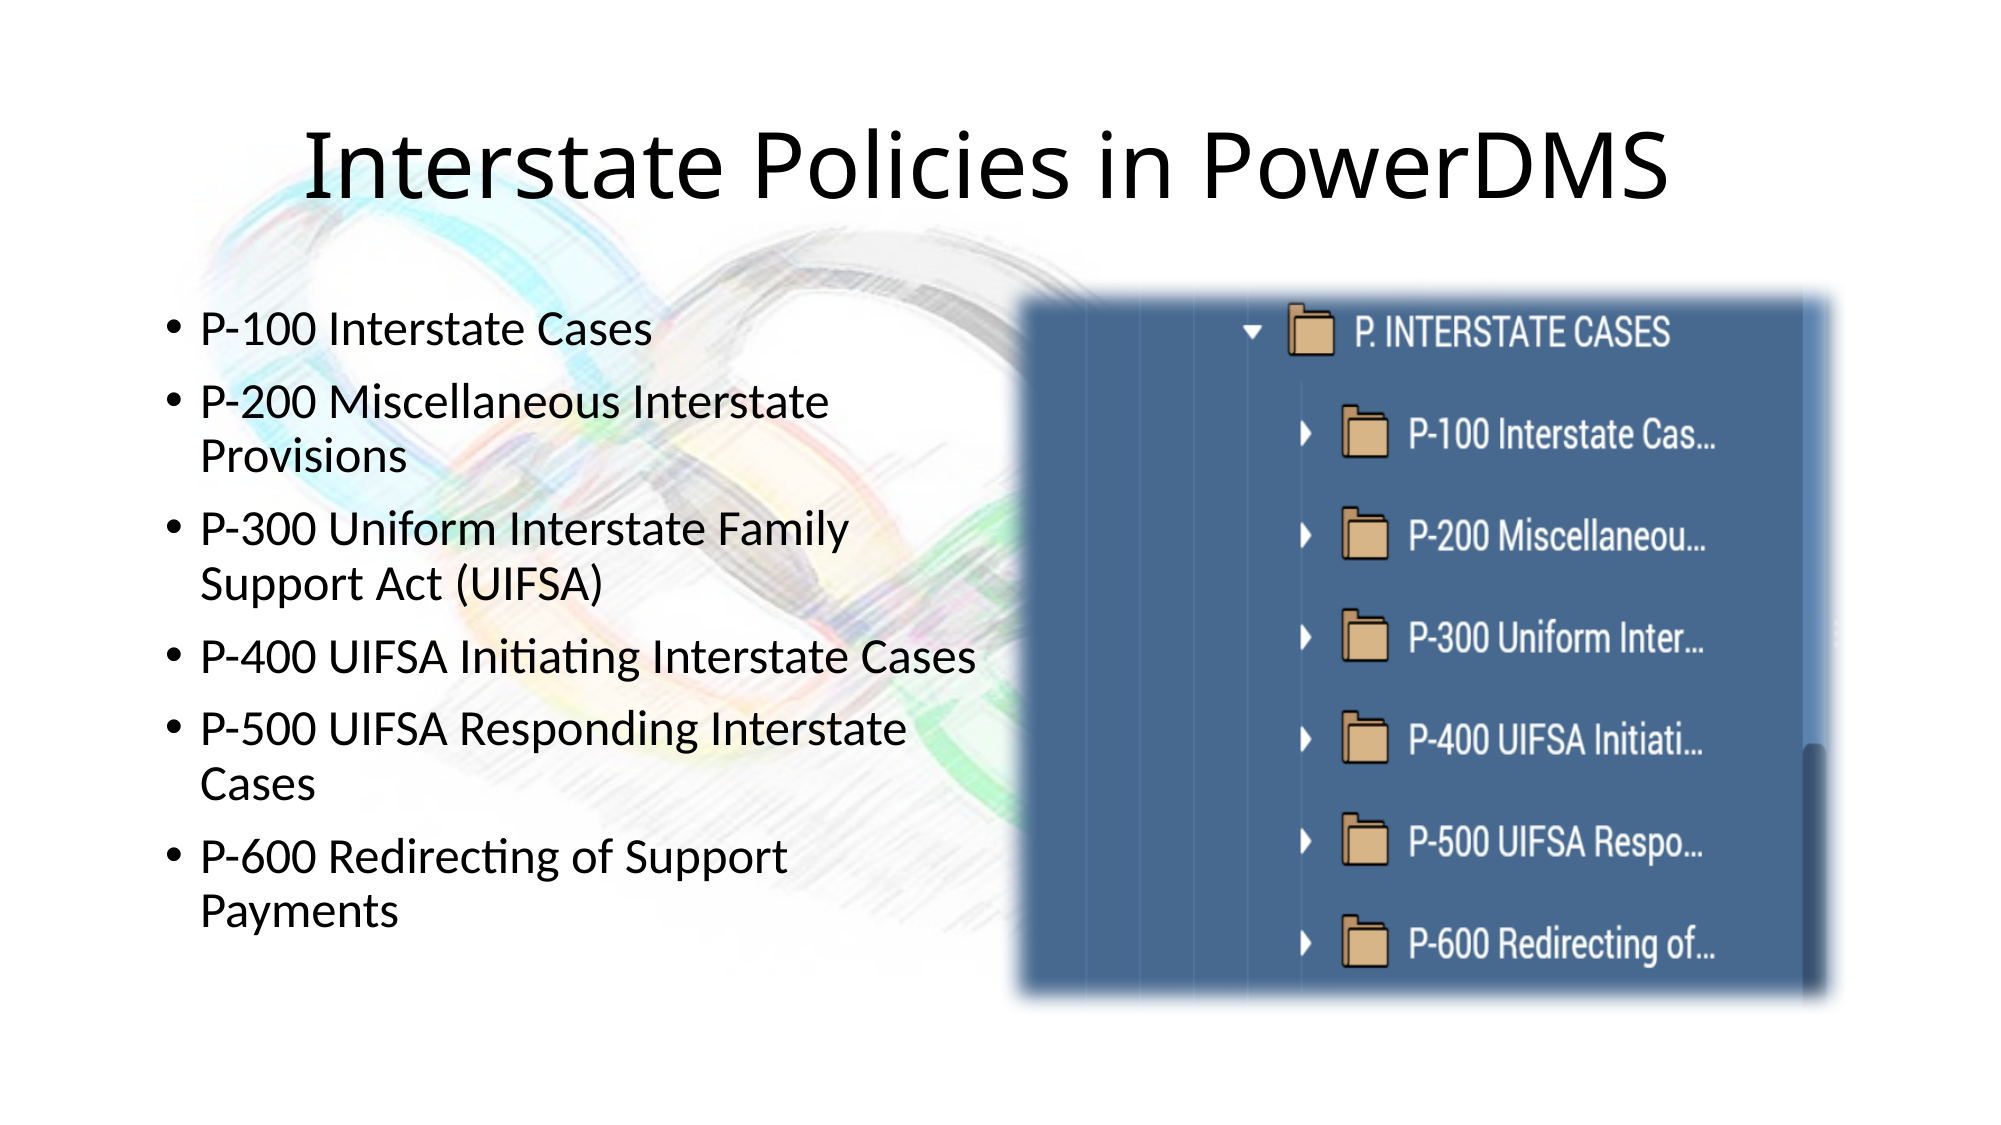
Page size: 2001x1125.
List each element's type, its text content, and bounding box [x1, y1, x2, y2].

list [999, 277, 1850, 1016]
title Interstate Policies in PowerDMS [137, 59, 1863, 278]
list P-100 Interstate Cases P-200 Miscellaneous Interstate Provisions P-300 Uniform Interstate Family Support Act (UIFSA) P-400 UIFSA Initiating Interstate Cases P-500 UIFSA Responding Interstate Cases P-600 Redirecting of Support Payments [150, 294, 999, 1009]
